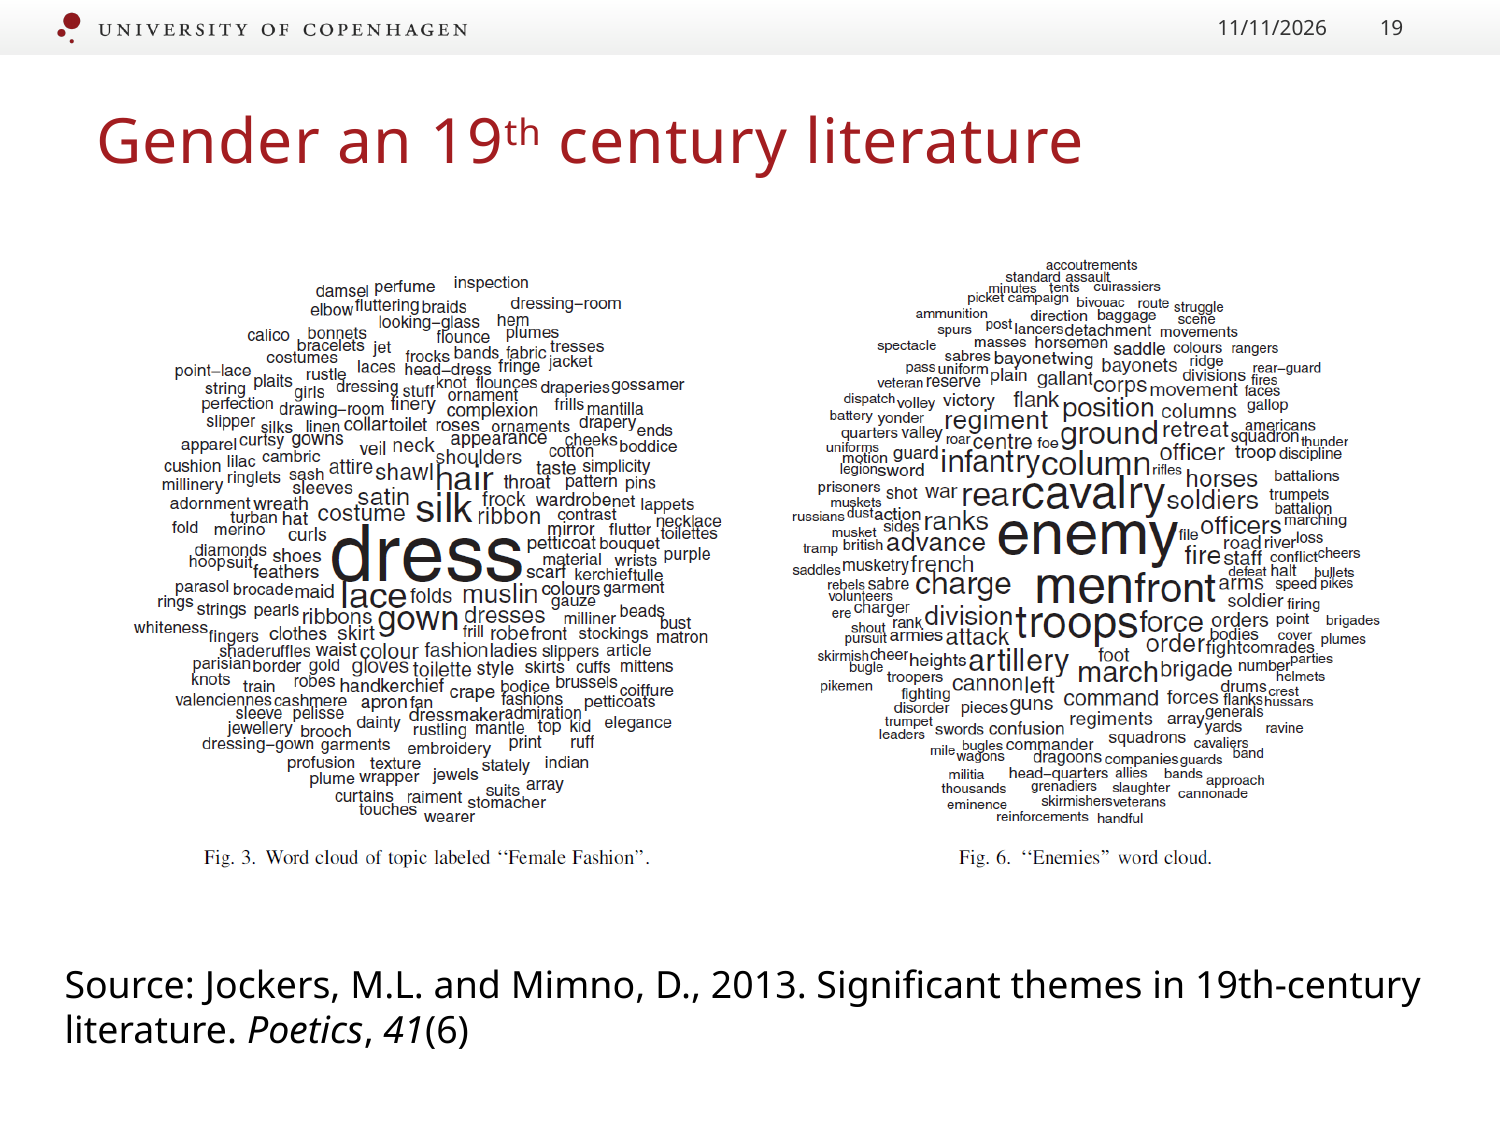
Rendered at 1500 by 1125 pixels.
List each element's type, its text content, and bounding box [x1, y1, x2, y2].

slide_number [1193, 14, 1327, 43]
title Gender an 19th century literature [96, 101, 1404, 243]
slide_number 19 [1341, 14, 1404, 43]
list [96, 243, 1404, 893]
picture [92, 15, 475, 42]
text_box Source: Jockers, M.L. and Mimno, D., 2013. Significant themes in 19th-century literature. Poetics, 41(6) [49, 953, 1475, 1059]
